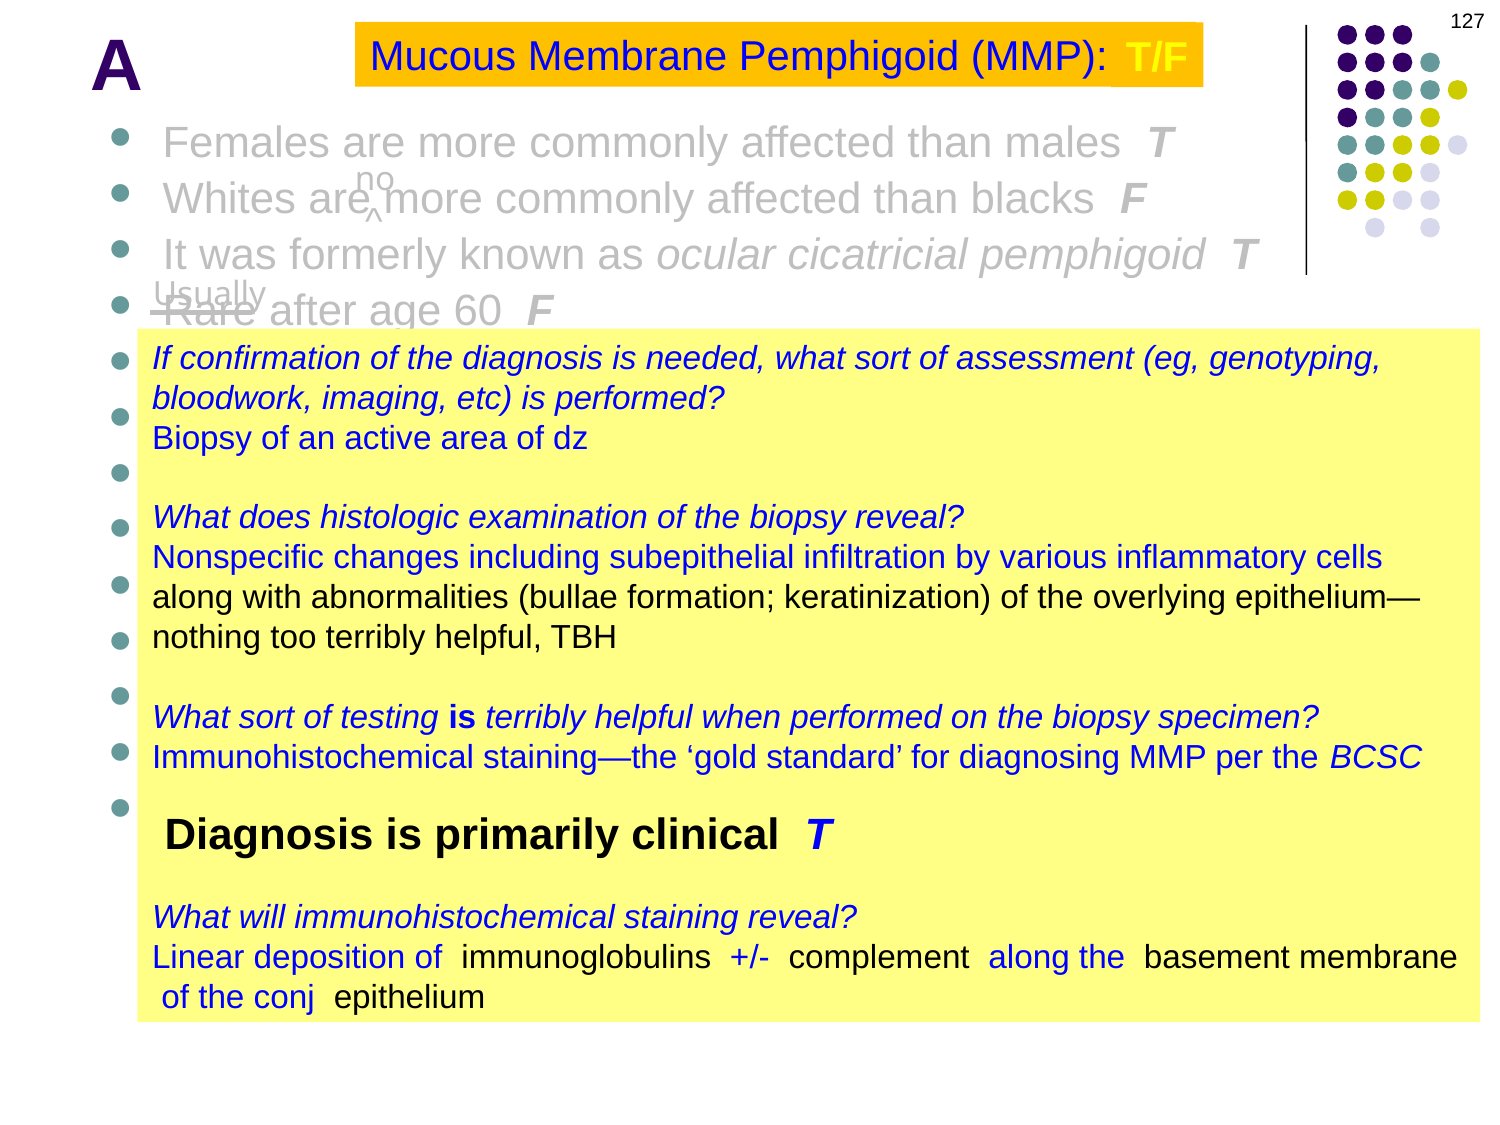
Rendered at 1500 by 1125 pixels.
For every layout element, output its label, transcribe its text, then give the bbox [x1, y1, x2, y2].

text_box Diagnosis is primarily clinical T [149, 798, 847, 866]
text_box T/F [1111, 22, 1204, 88]
title A [75, 20, 1313, 113]
text_box ^ [350, 189, 398, 250]
list Females are more commonly affected than males T Whites are more commonly affected than blacks F It was formerly known as ocular cicatricial pemphigoid T Rare after age 60 F Rare before age 30 T Symblephara formation is common T Mucosal involvement is always limited to the eye F The majority of cases are unilateral F The skin is involved in a majority of cases F Tear film deficiency is a common development T Topical steroids are the mainstay of treatment F Pts treated with dapsone must first be screened for sickle cell F Diagnosis is primarily clinical T [37, 112, 1463, 936]
text_box Mucous Membrane Pemphigoid (MMP): T/F [355, 21, 1197, 87]
text_box Usually [138, 264, 282, 320]
slide_number 127 [1149, 0, 1500, 75]
text_box If confirmation of the diagnosis is needed, what sort of assessment (eg, genotyping, bloodwork, imaging, etc) is performed? Biopsy of an active area of dz What does histologic examination of the biopsy reveal? Nonspecific changes including subepithelial infiltration by various inflammatory cells along with abnormalities (bullae formation; keratinization) of the overlying epithelium—nothing too terribly helpful, TBH What sort of testing is terribly helpful when performed on the biopsy specimen? Immunohistochemical staining—the ‘gold standard’ for diagnosing MMP per the BCSC What will immunohistochemical staining reveal? Linear deposition of immunoglobulins +/- complement along the basement membrane of the conj epithelium [137, 328, 1481, 1023]
text_box no [339, 149, 411, 205]
